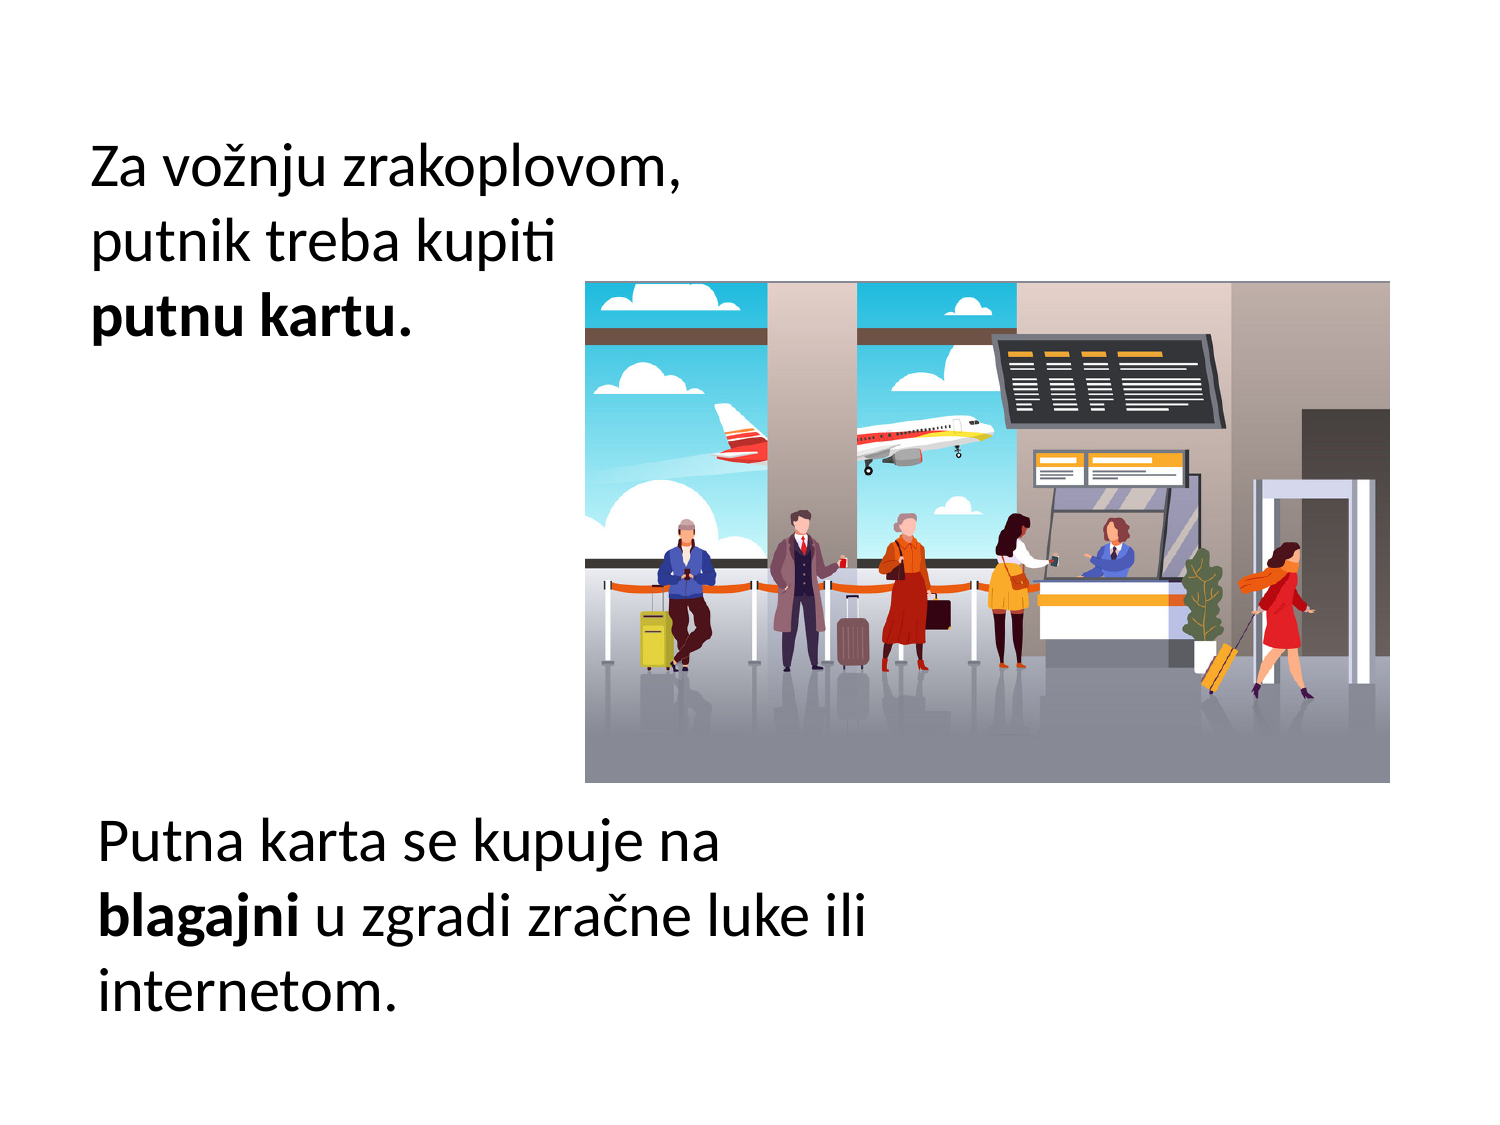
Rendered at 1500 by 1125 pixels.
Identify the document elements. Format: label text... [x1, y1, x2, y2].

list Za vožnju zrakoplovom, putnik treba kupiti putnu kartu. [75, 70, 738, 357]
list Putna karta se kupuje na blagajni u zgradi zračne luke ili internetom. [82, 785, 886, 1032]
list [585, 281, 1390, 783]
